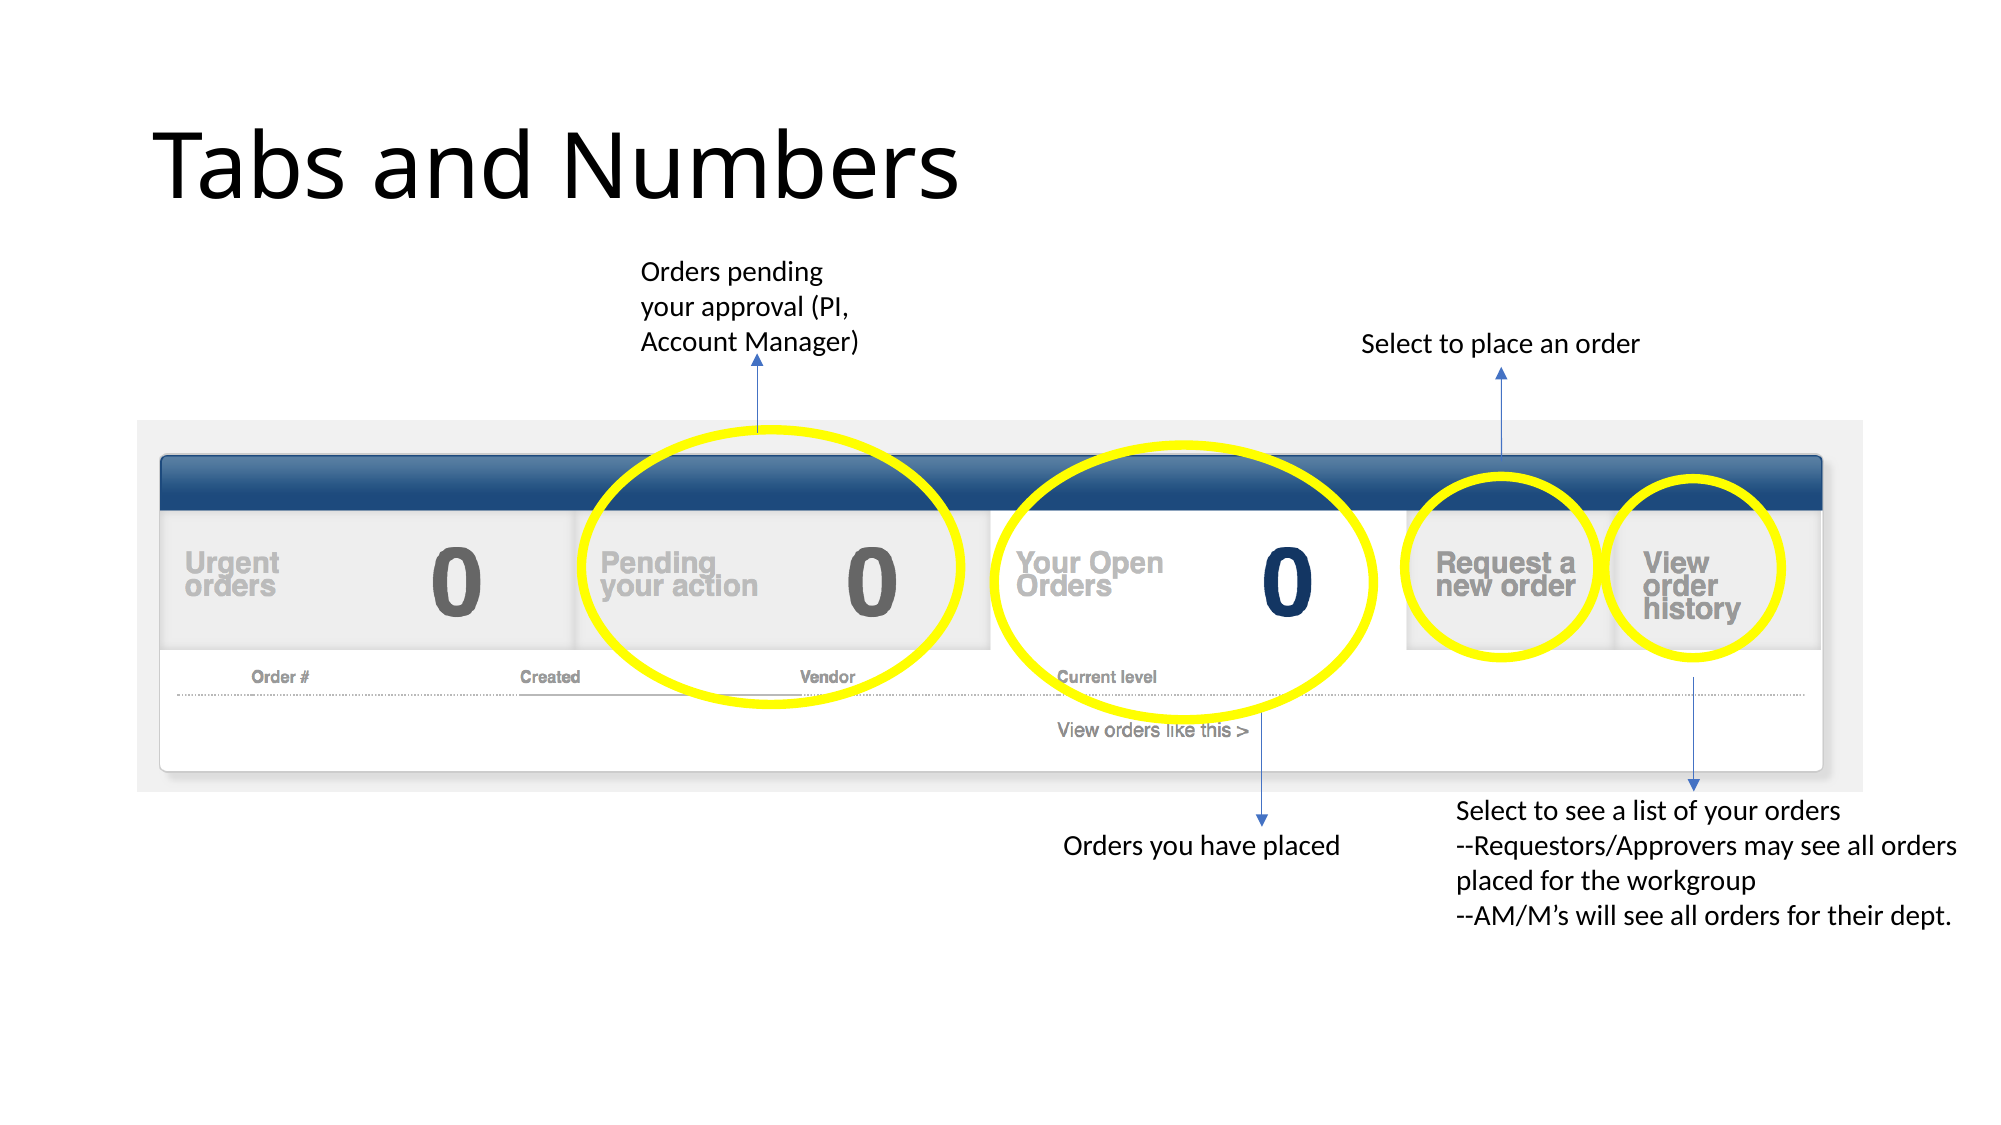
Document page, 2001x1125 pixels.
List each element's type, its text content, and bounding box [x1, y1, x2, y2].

text_box Select to place an order [1346, 317, 1656, 367]
title Tabs and Numbers [137, 59, 1863, 278]
text_box Select to see a list of your orders --Requestors/Approvers may see all orders placed for the workgroup --AM/M’s will see all orders for their dept. [1441, 783, 1980, 939]
text_box Orders pending your approval (PI, Account Manager) [626, 244, 889, 365]
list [137, 420, 1863, 792]
text_box Orders you have placed [1048, 819, 1356, 869]
